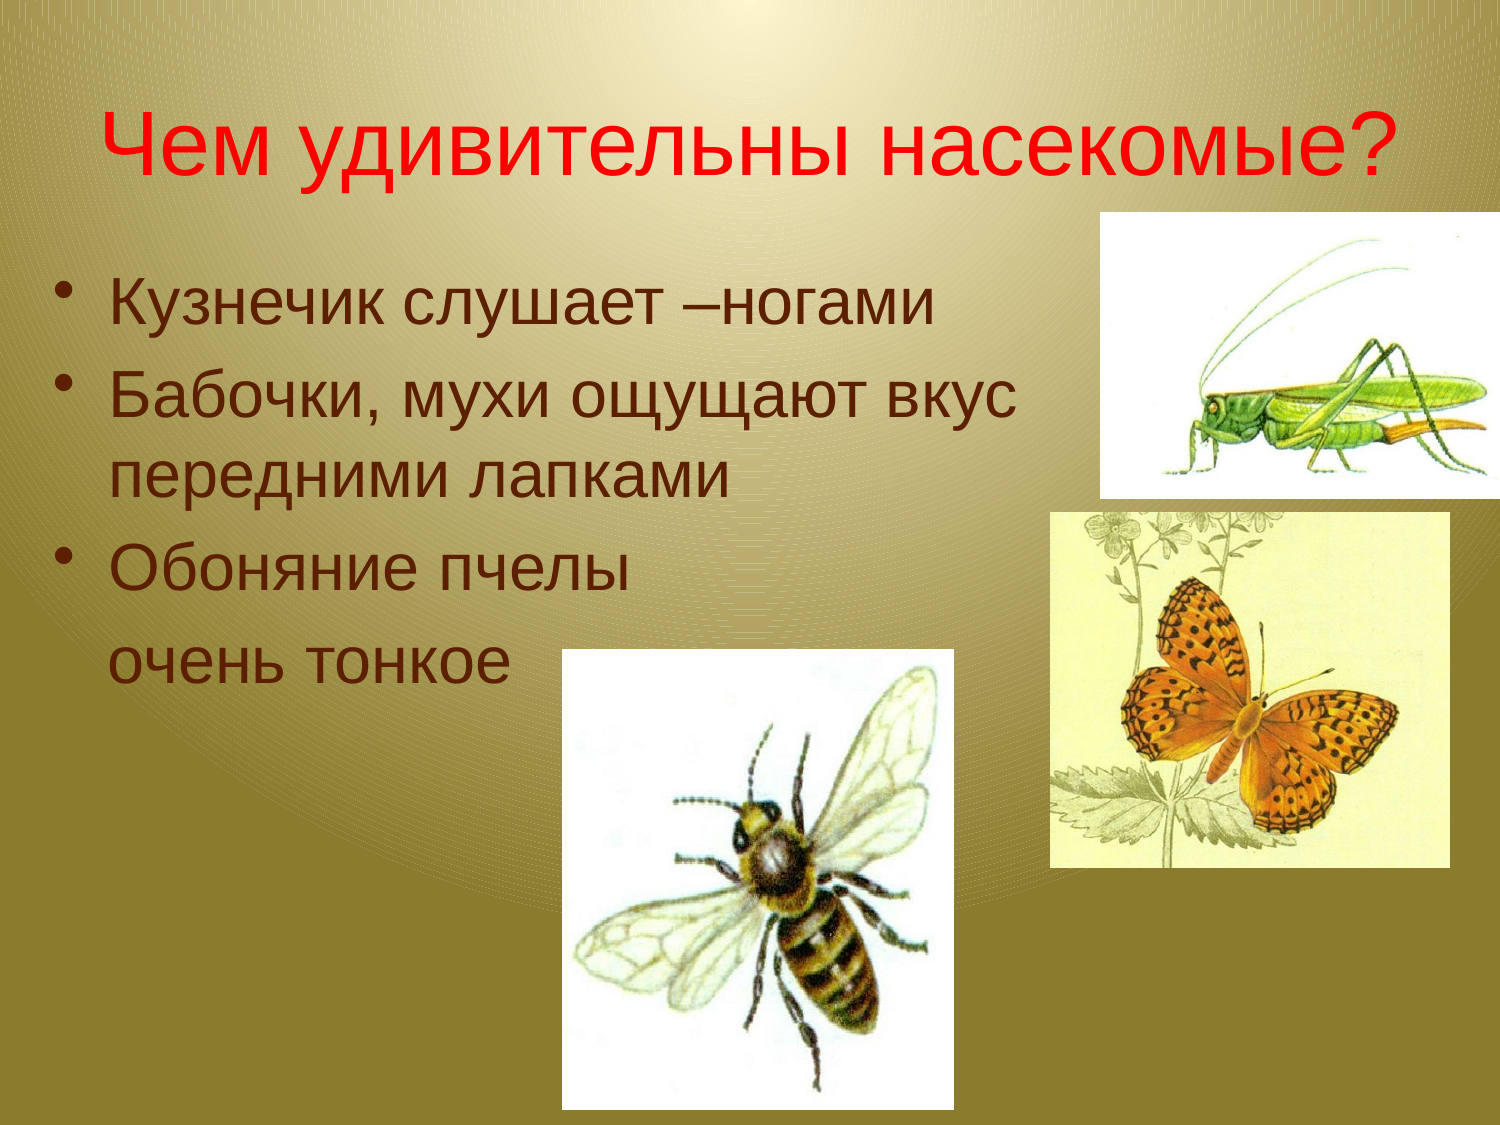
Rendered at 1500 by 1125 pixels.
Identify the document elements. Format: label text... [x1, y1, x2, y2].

picture [562, 649, 955, 1110]
list Кузнечик слушает –ногами Бабочки, мухи ощущают вкус передними лапками Обоняние пчелы очень тонкое [37, 249, 1388, 993]
picture [1049, 512, 1451, 868]
title Чем удивительны насекомые? [74, 44, 1426, 233]
picture [1099, 212, 1500, 499]
